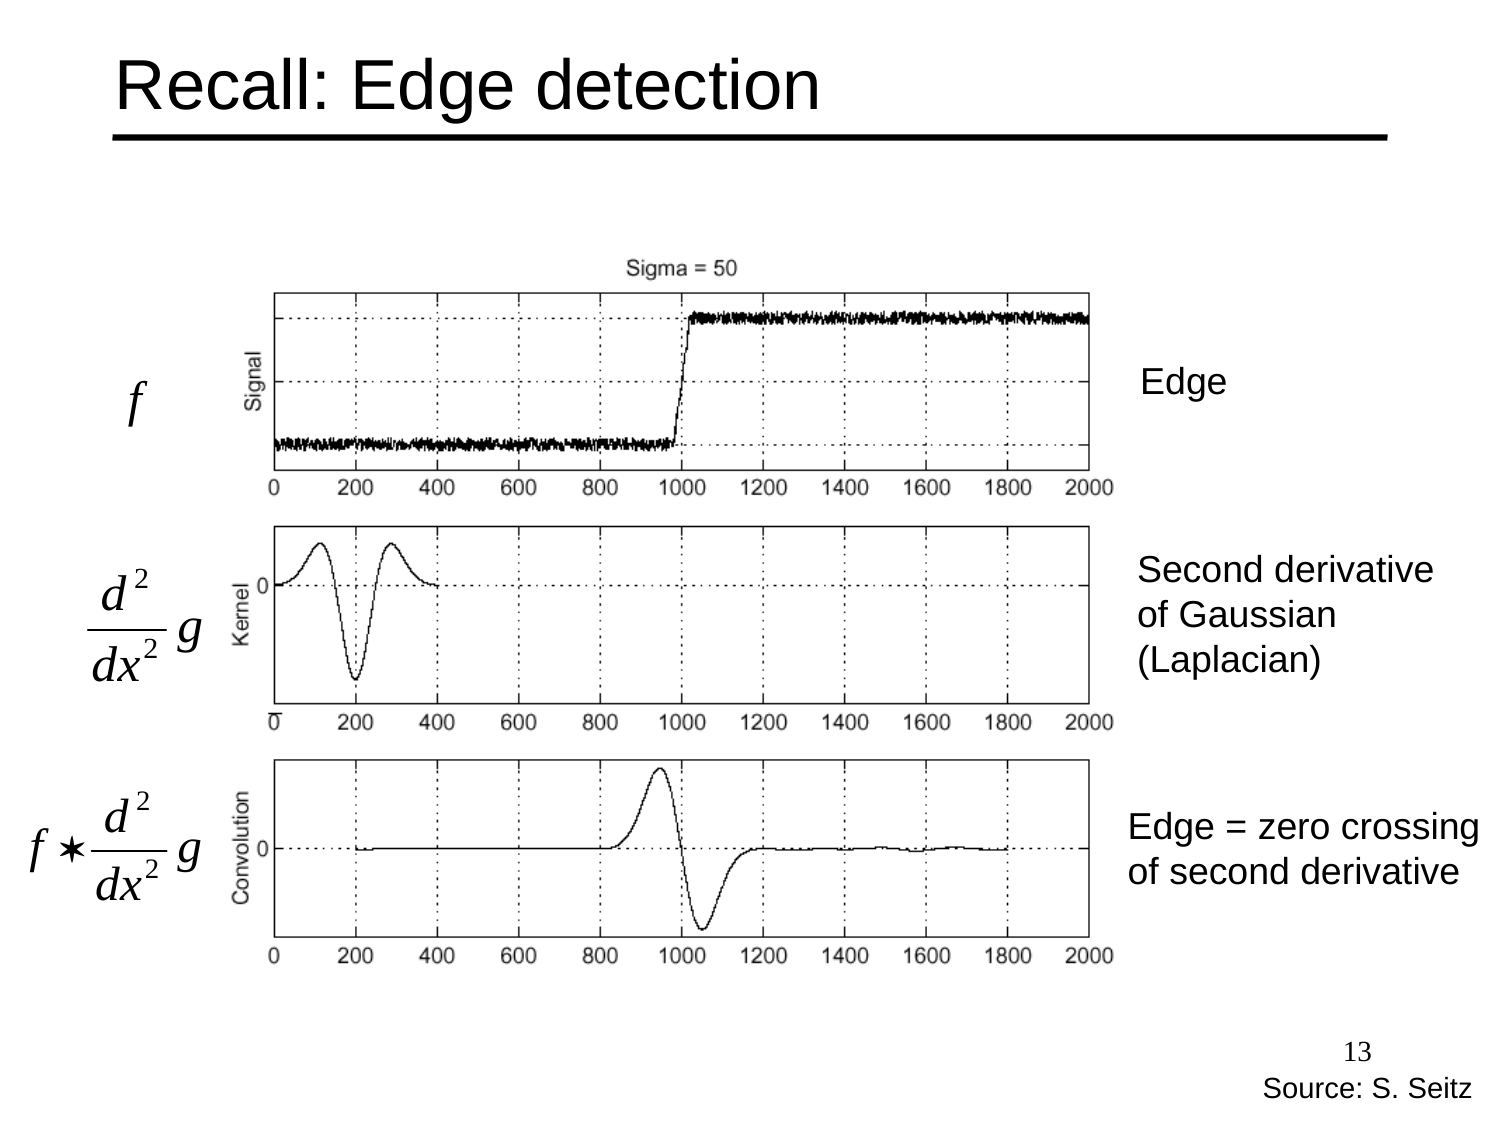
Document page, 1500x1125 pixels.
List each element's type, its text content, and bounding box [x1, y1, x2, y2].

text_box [79, 554, 217, 693]
text_box Recall: Edge detection [99, 12, 1400, 150]
text_box Edge = zero crossing of second derivative [1130, 794, 1496, 900]
text_box f [113, 358, 157, 434]
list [222, 249, 1126, 983]
text_box Second derivative of Gaussian (Laplacian) [1130, 537, 1450, 688]
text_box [12, 778, 215, 911]
slide_number 13 [1074, 1024, 1388, 1101]
text_box Source: S. Seitz [1247, 1062, 1488, 1113]
text_box Edge [1130, 349, 1243, 410]
